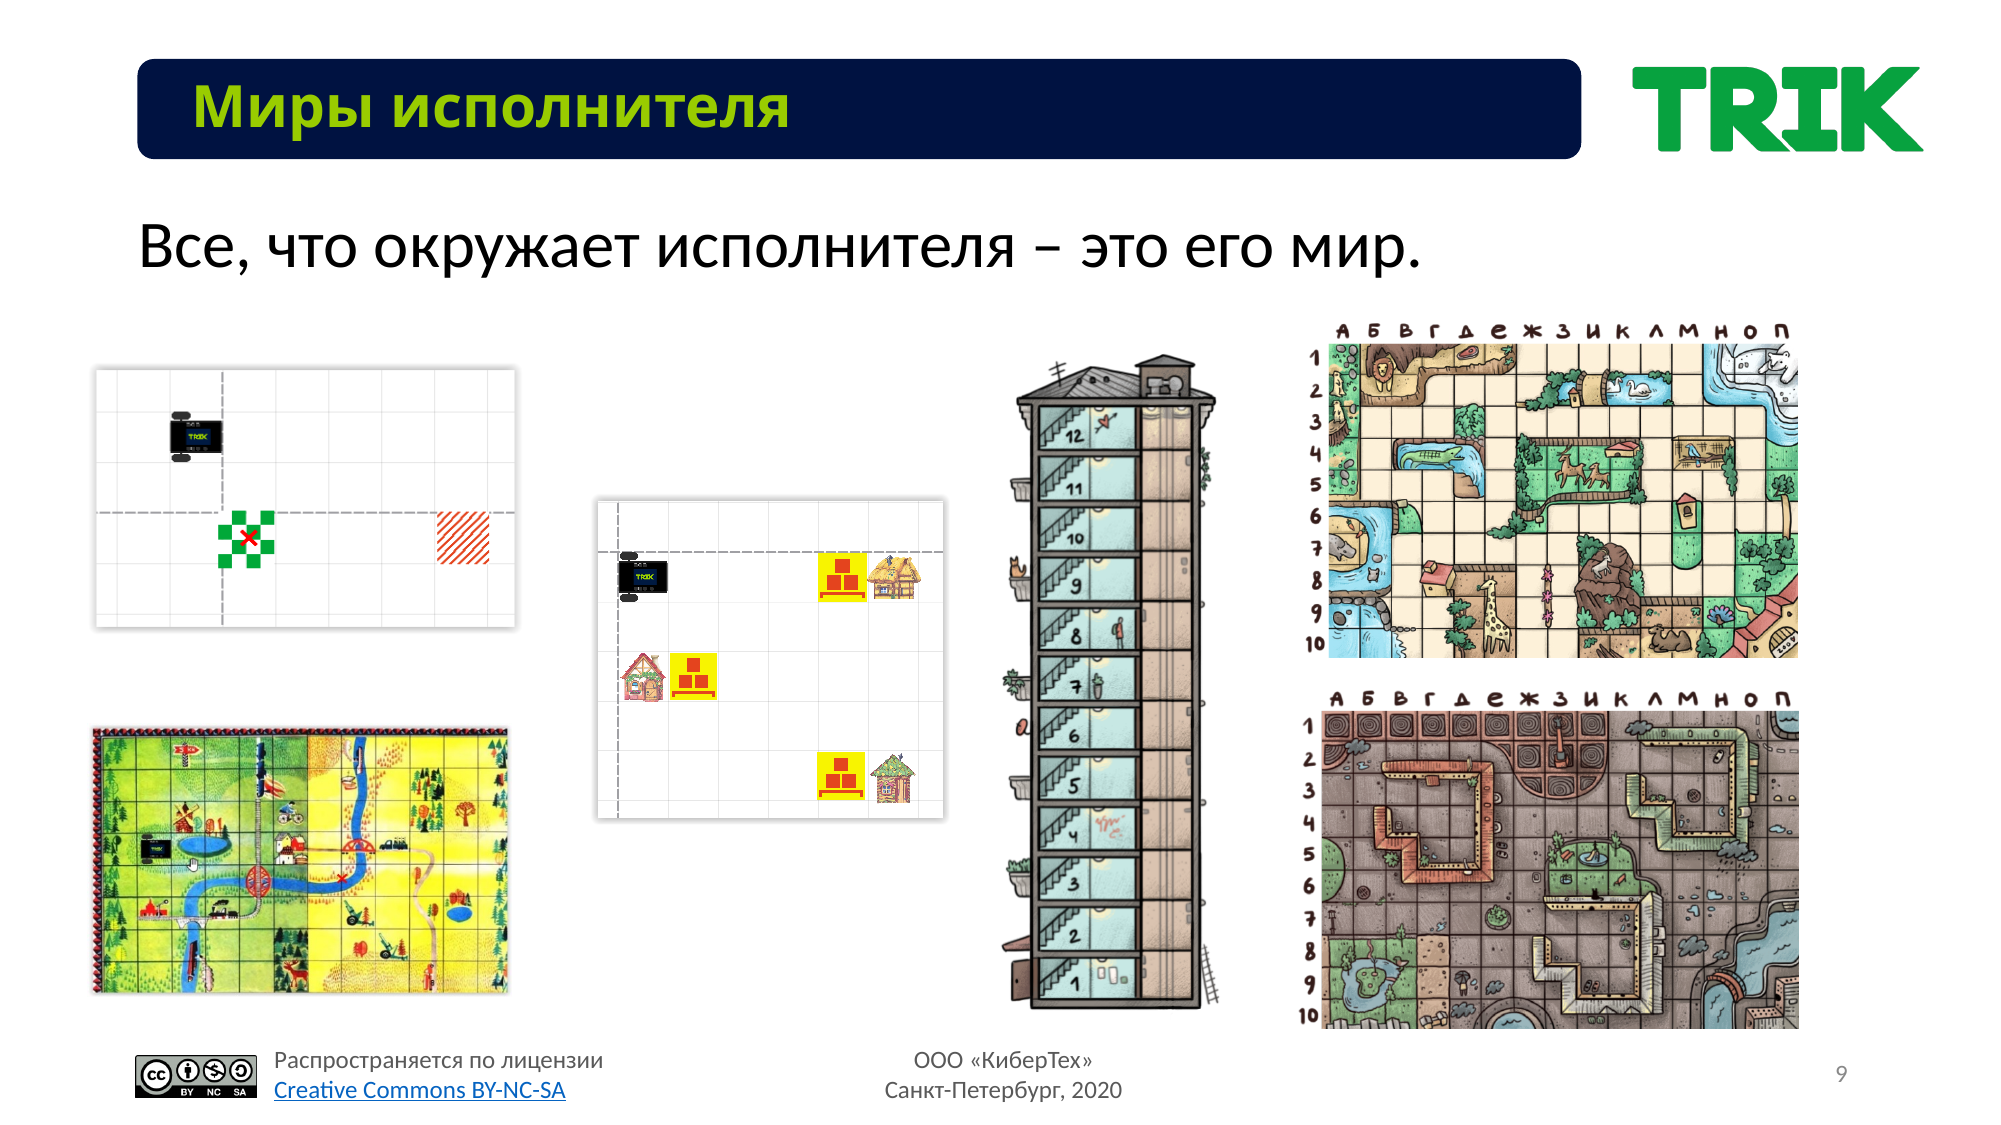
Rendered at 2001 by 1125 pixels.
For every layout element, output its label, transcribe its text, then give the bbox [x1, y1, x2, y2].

picture [1298, 313, 1800, 659]
text_box Все, что окружает исполнителя – это его мир. [123, 193, 1584, 289]
text_box Миры исполнителя [177, 70, 1530, 171]
picture [999, 353, 1221, 1022]
picture [87, 722, 512, 997]
picture [589, 492, 950, 825]
picture [87, 361, 524, 636]
picture [1298, 690, 1800, 1030]
picture [135, 1055, 257, 1098]
text_box 9 [1412, 1042, 1863, 1103]
picture [1631, 64, 1924, 154]
